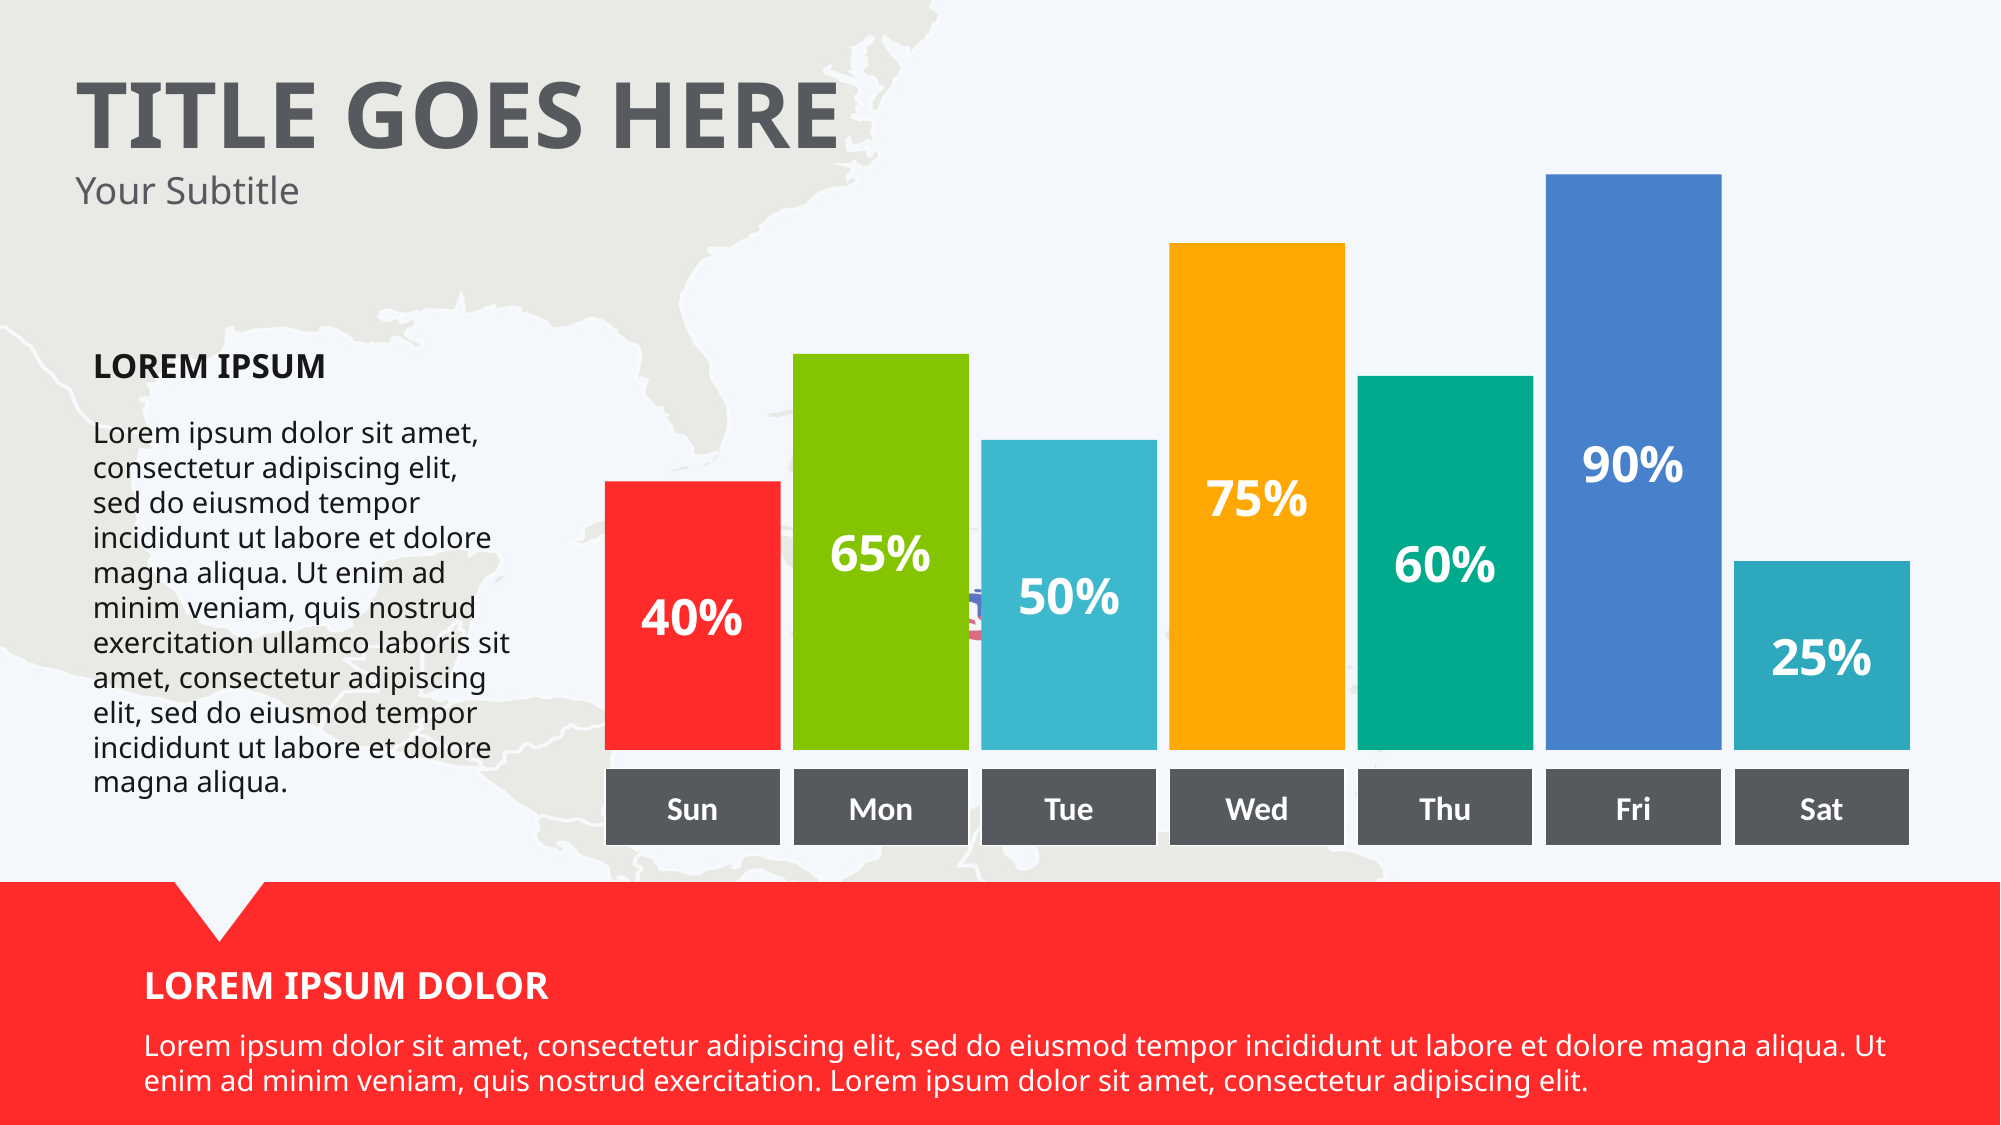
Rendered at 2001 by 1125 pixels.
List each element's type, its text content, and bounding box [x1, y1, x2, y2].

text_box Sat [1733, 768, 1910, 846]
text_box 60% [1357, 375, 1534, 750]
text_box LOREM IPSUM DOLOR Lorem ipsum dolor sit amet, consectetur adipiscing elit, sed do eiusmod tempor incididunt ut labore et dolore magna aliqua. Ut enim ad minim veniam, quis nostrud exercitation. Lorem ipsum dolor sit amet, consectetur adipiscing elit. [128, 954, 1940, 1105]
text_box 40% [604, 481, 781, 750]
text_box 65% [793, 353, 969, 750]
text_box Thu [1357, 768, 1534, 846]
text_box 90% [1545, 174, 1722, 750]
text_box Wed [1169, 768, 1346, 846]
text_box [0, 881, 2000, 1125]
text_box TITLE GOES HERE Your Subtitle [60, 49, 1036, 220]
text_box Mon [792, 768, 969, 846]
text_box Tue [981, 768, 1157, 846]
text_box LOREM IPSUM Lorem ipsum dolor sit amet, consectetur adipiscing elit, sed do eiusmod tempor incididunt ut labore et dolore magna aliqua. Ut enim ad minim veniam, quis nostrud exercitation ullamco laboris sit amet, consectetur adipiscing elit, sed do eiusmod tempor incididunt ut labore et dolore magna aliqua. [78, 337, 529, 807]
text_box Sun [604, 768, 781, 846]
text_box 75% [1169, 243, 1346, 750]
text_box 50% [981, 439, 1158, 750]
text_box Fri [1545, 768, 1722, 846]
text_box 25% [1734, 561, 1910, 750]
